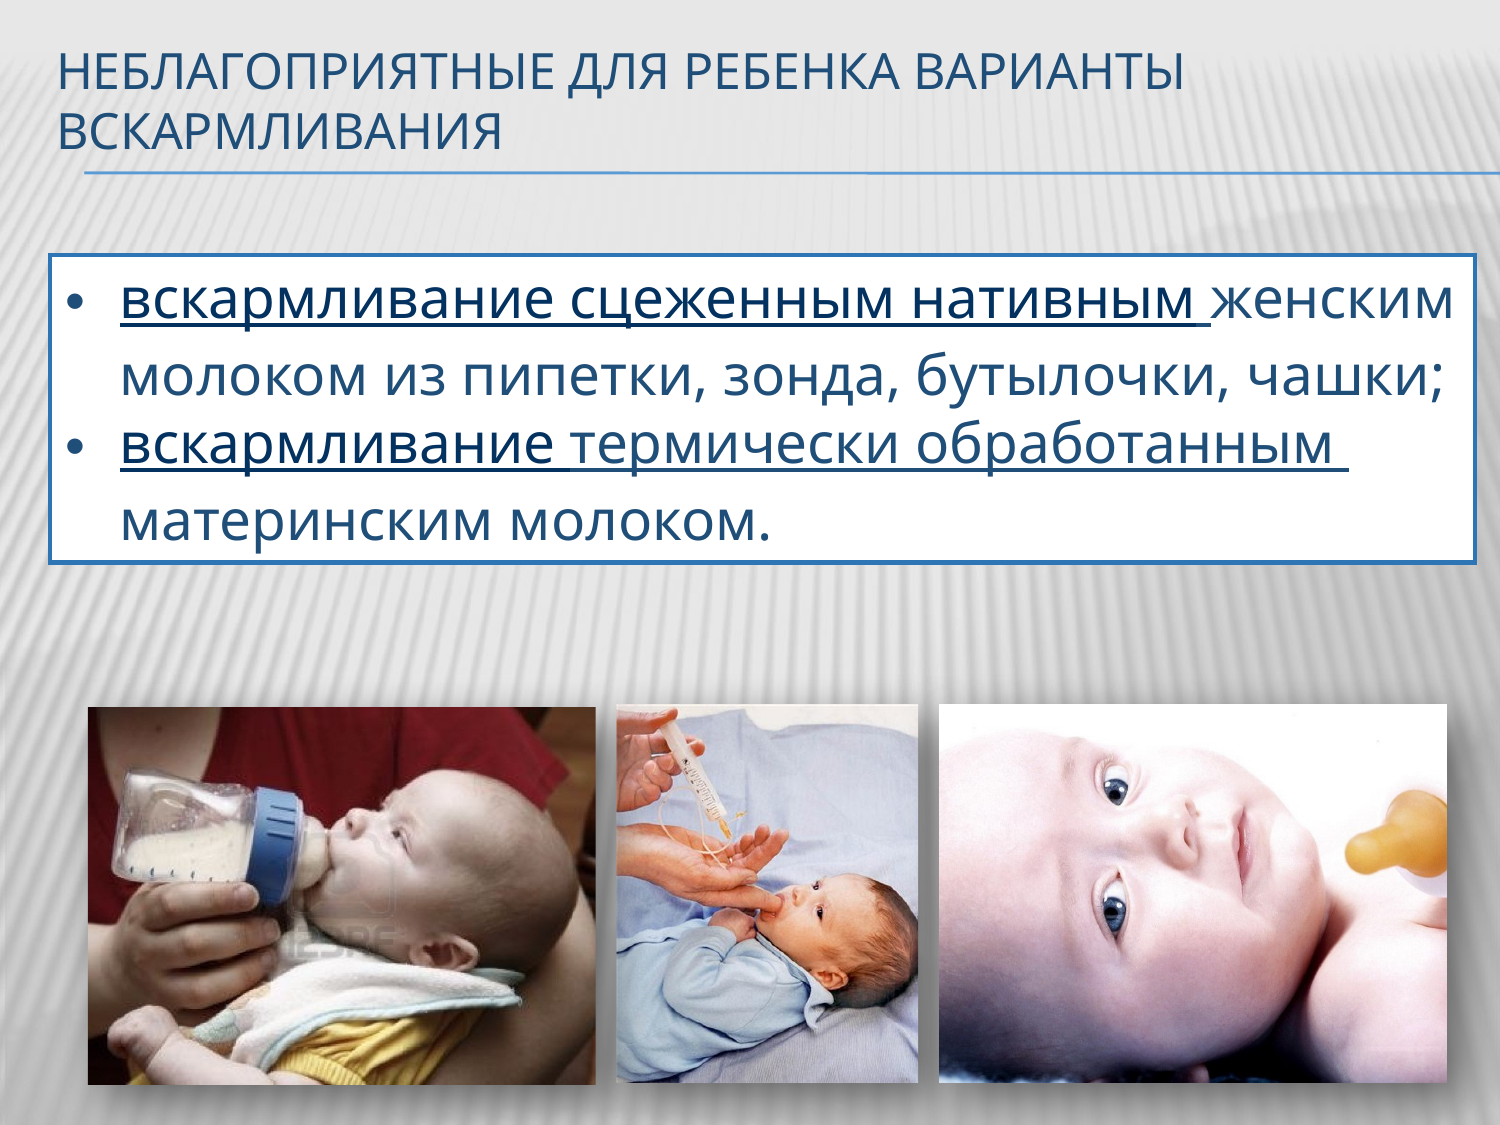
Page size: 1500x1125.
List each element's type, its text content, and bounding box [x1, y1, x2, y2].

list вскармливание сцеженным нативным женским молоком из пипетки, зонда, бутылочки, чашки; вскармливание термически обработанным материнским молоком. [48, 253, 1477, 565]
picture [87, 706, 597, 1086]
picture [938, 704, 1448, 1083]
title Неблагоприятные для ребенка варианты вскармливания [41, 30, 1467, 169]
picture [616, 704, 919, 1083]
